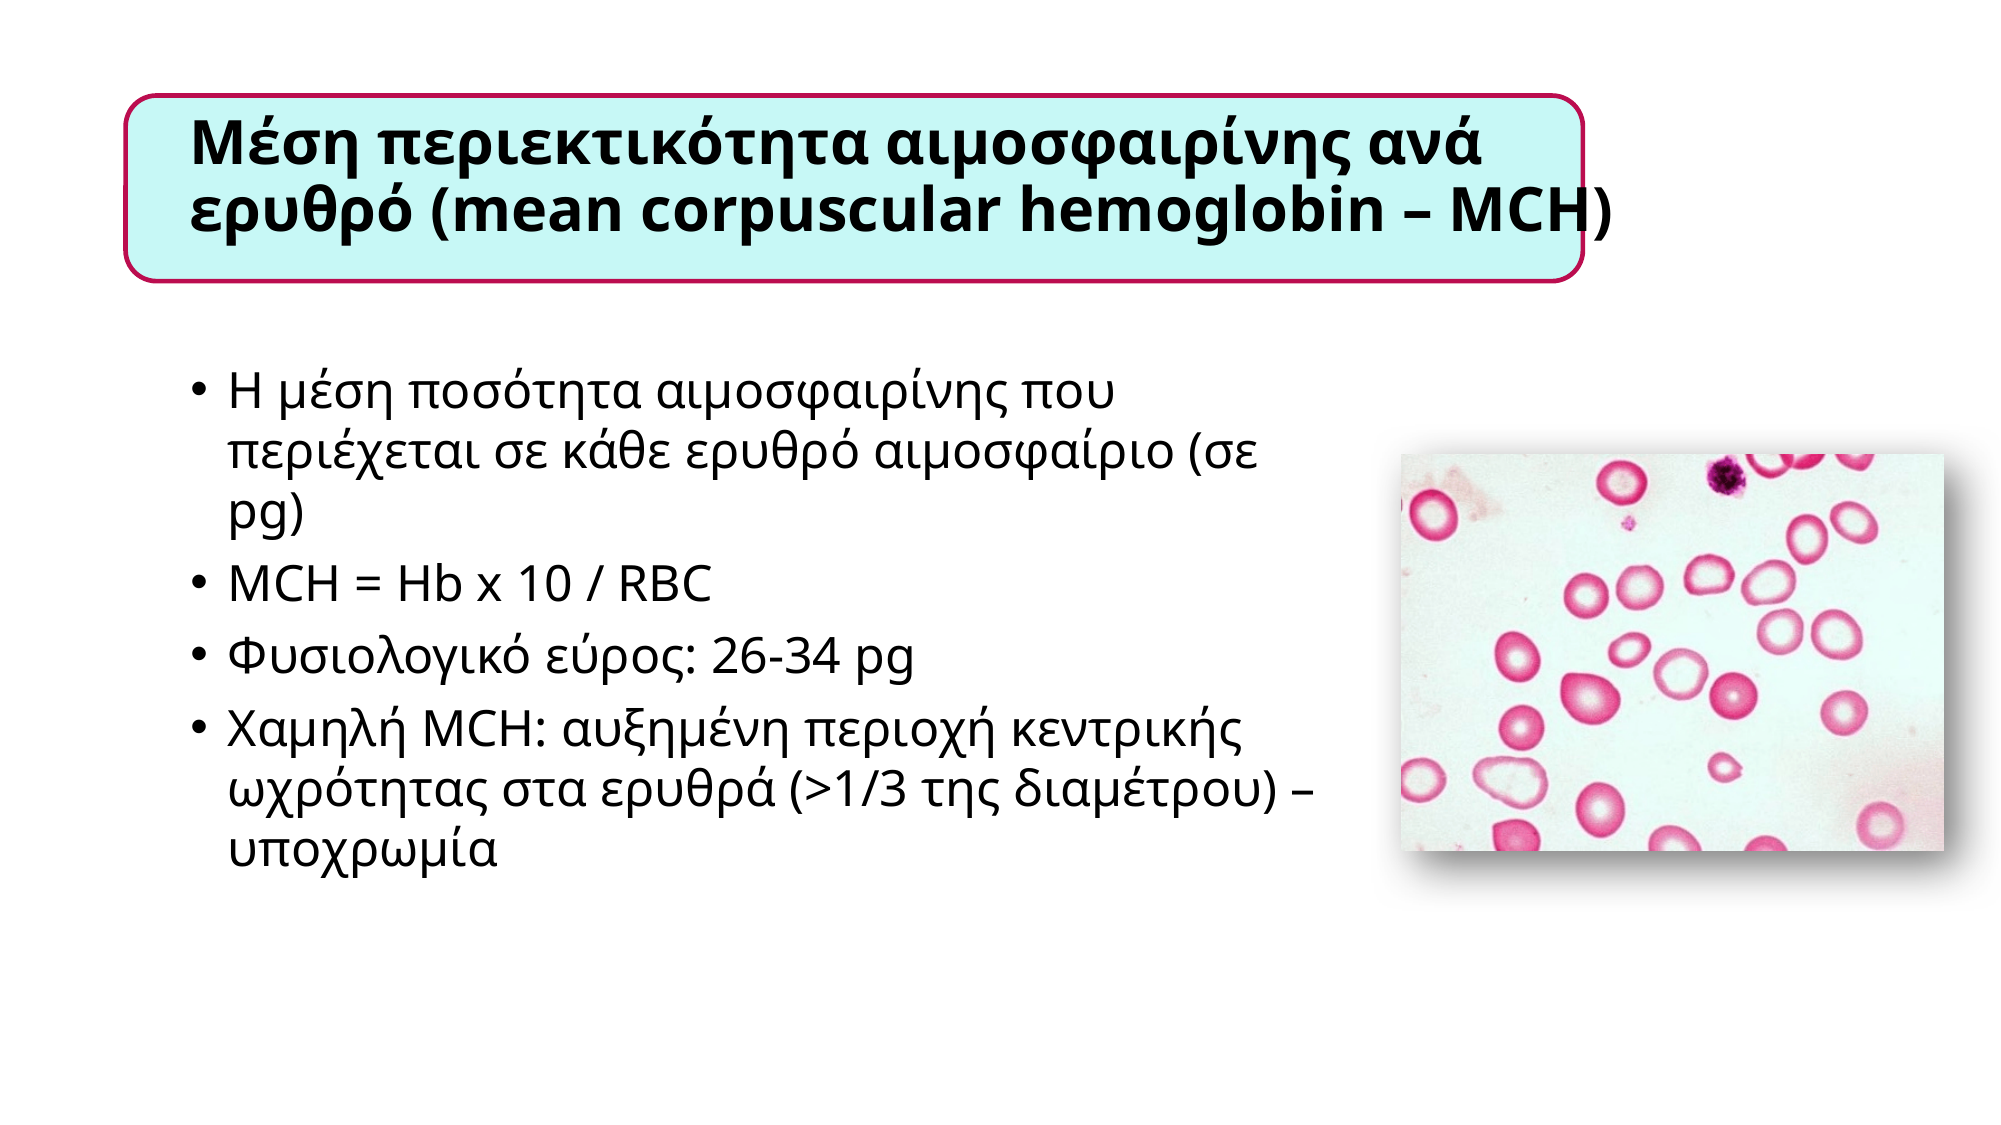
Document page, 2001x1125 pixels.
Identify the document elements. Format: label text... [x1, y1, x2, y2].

text_box [124, 94, 1584, 283]
list Η μέση ποσότητα αιμοσφαιρίνης που περιέχεται σε κάθε ερυθρό αιμοσφαίριο (σε pg) MCH = Hb x 10 / RBC Φυσιολογικό εύρος: 26-34 pg Χαμηλή MCH: αυξημένη περιοχή κεντρικής ωχρότητας στα ερυθρά (>1/3 της διαμέτρου) – υποχρωμία [175, 351, 1355, 955]
title Μέση περιεκτικότητα αιμοσφαιρίνης ανά ερυθρό (mean corpuscular hemoglobin – MCH) [174, 95, 1633, 252]
picture [1401, 454, 1944, 851]
